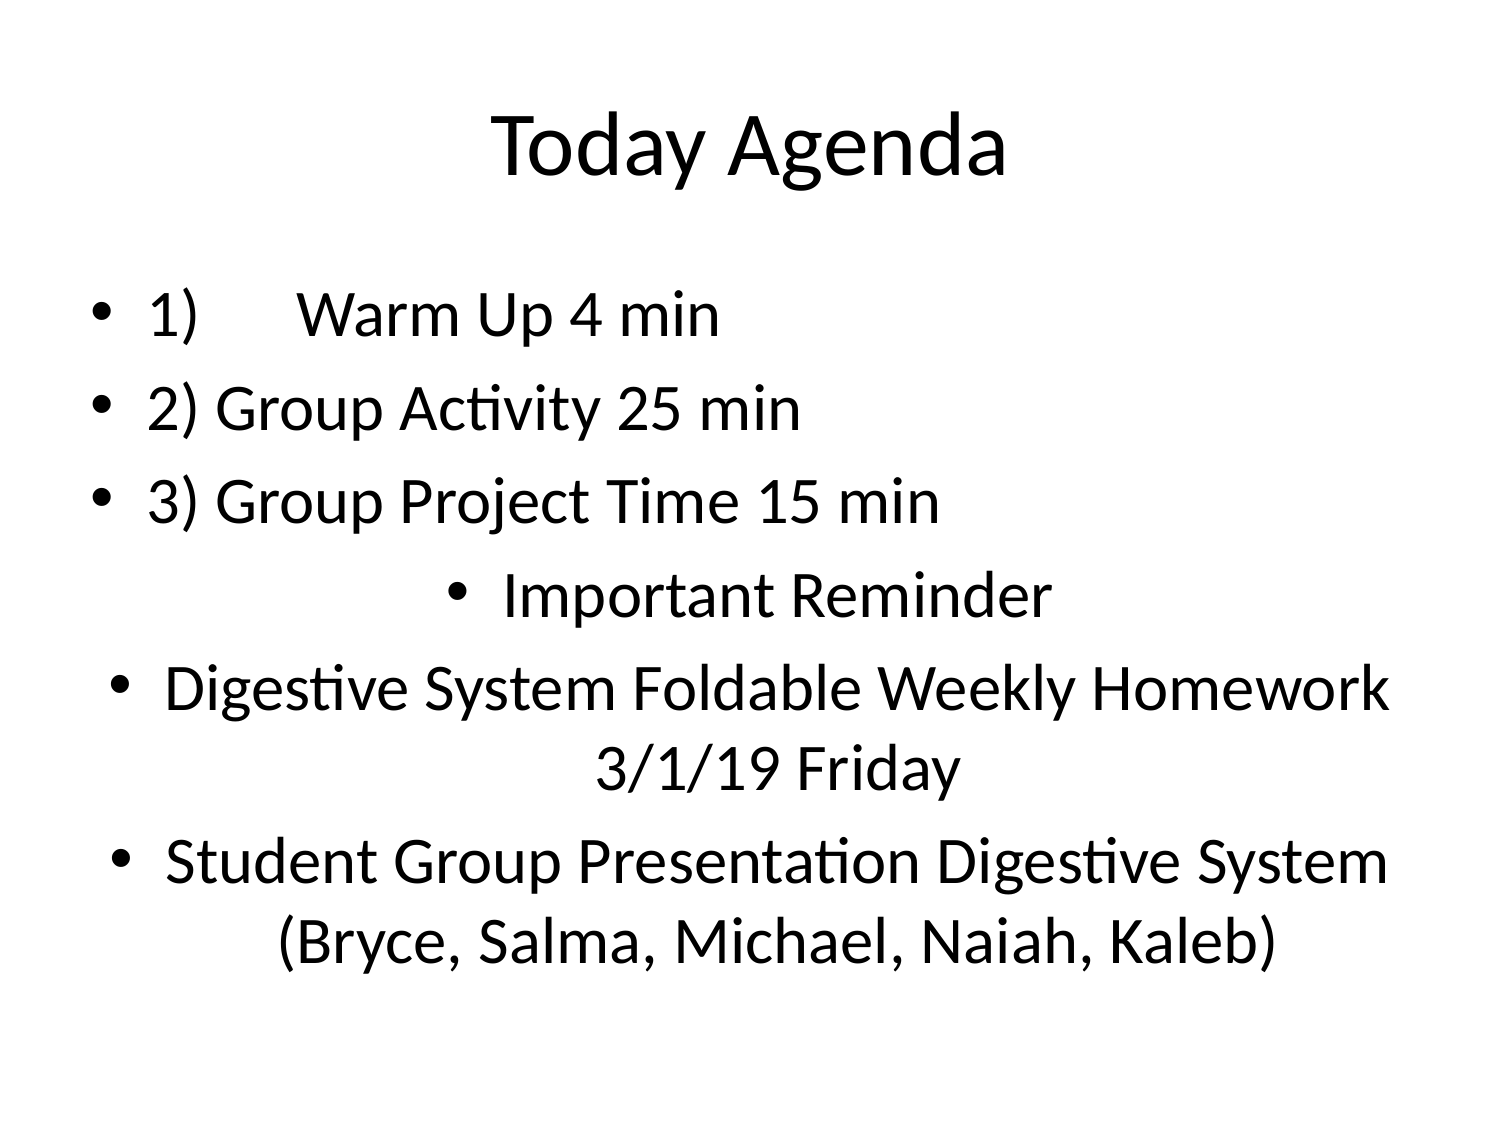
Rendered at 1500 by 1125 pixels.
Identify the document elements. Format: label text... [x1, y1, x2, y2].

list 1) Warm Up 4 min 2) Group Activity 25 min 3) Group Project Time 15 min Important Reminder Digestive System Foldable Weekly Homework 3/1/19 Friday Student Group Presentation Digestive System (Bryce, Salma, Michael, Naiah, Kaleb) [75, 262, 1425, 1005]
title Today Agenda [75, 45, 1425, 233]
